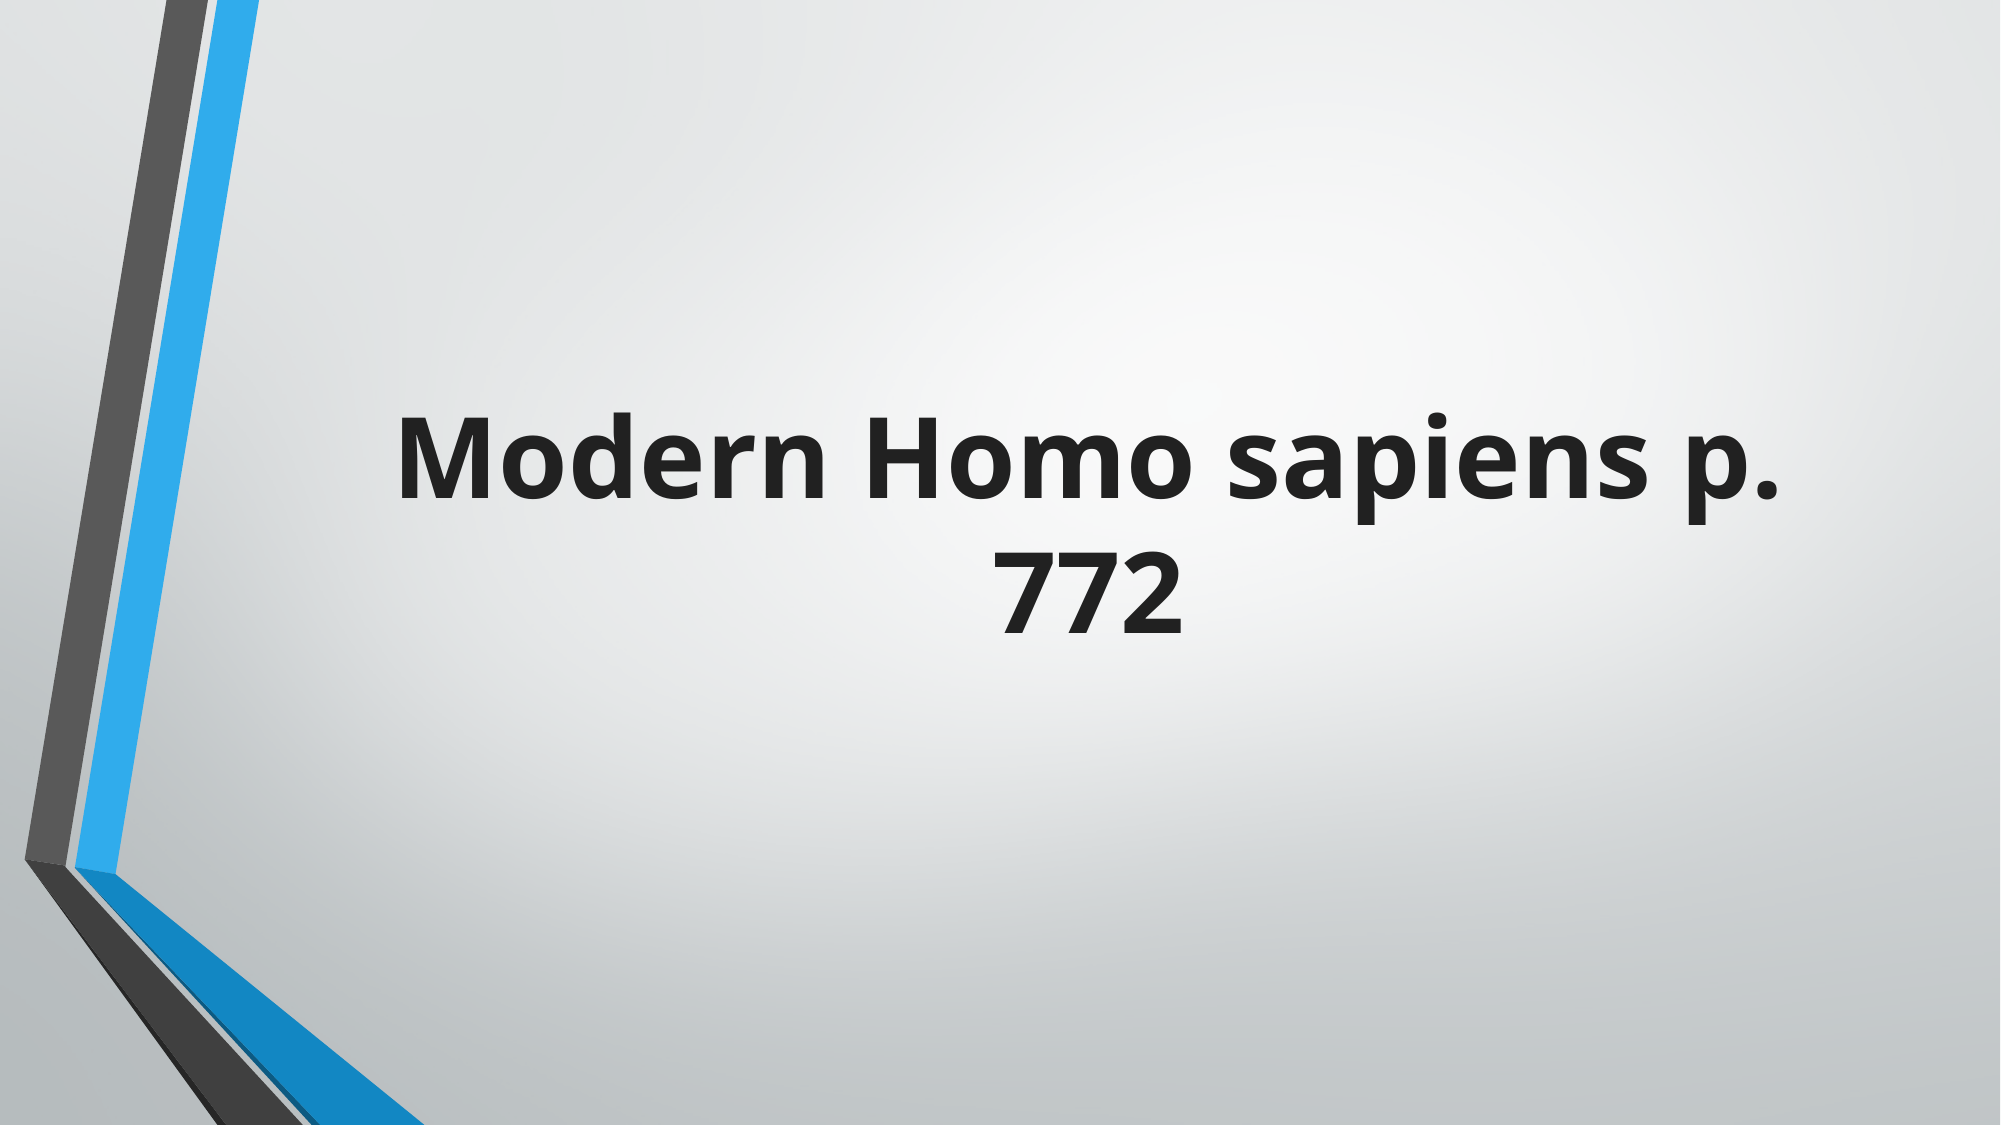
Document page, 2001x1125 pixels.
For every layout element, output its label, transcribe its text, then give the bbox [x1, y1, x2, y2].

title Modern Homo sapiens p. 772 [229, 377, 1873, 666]
